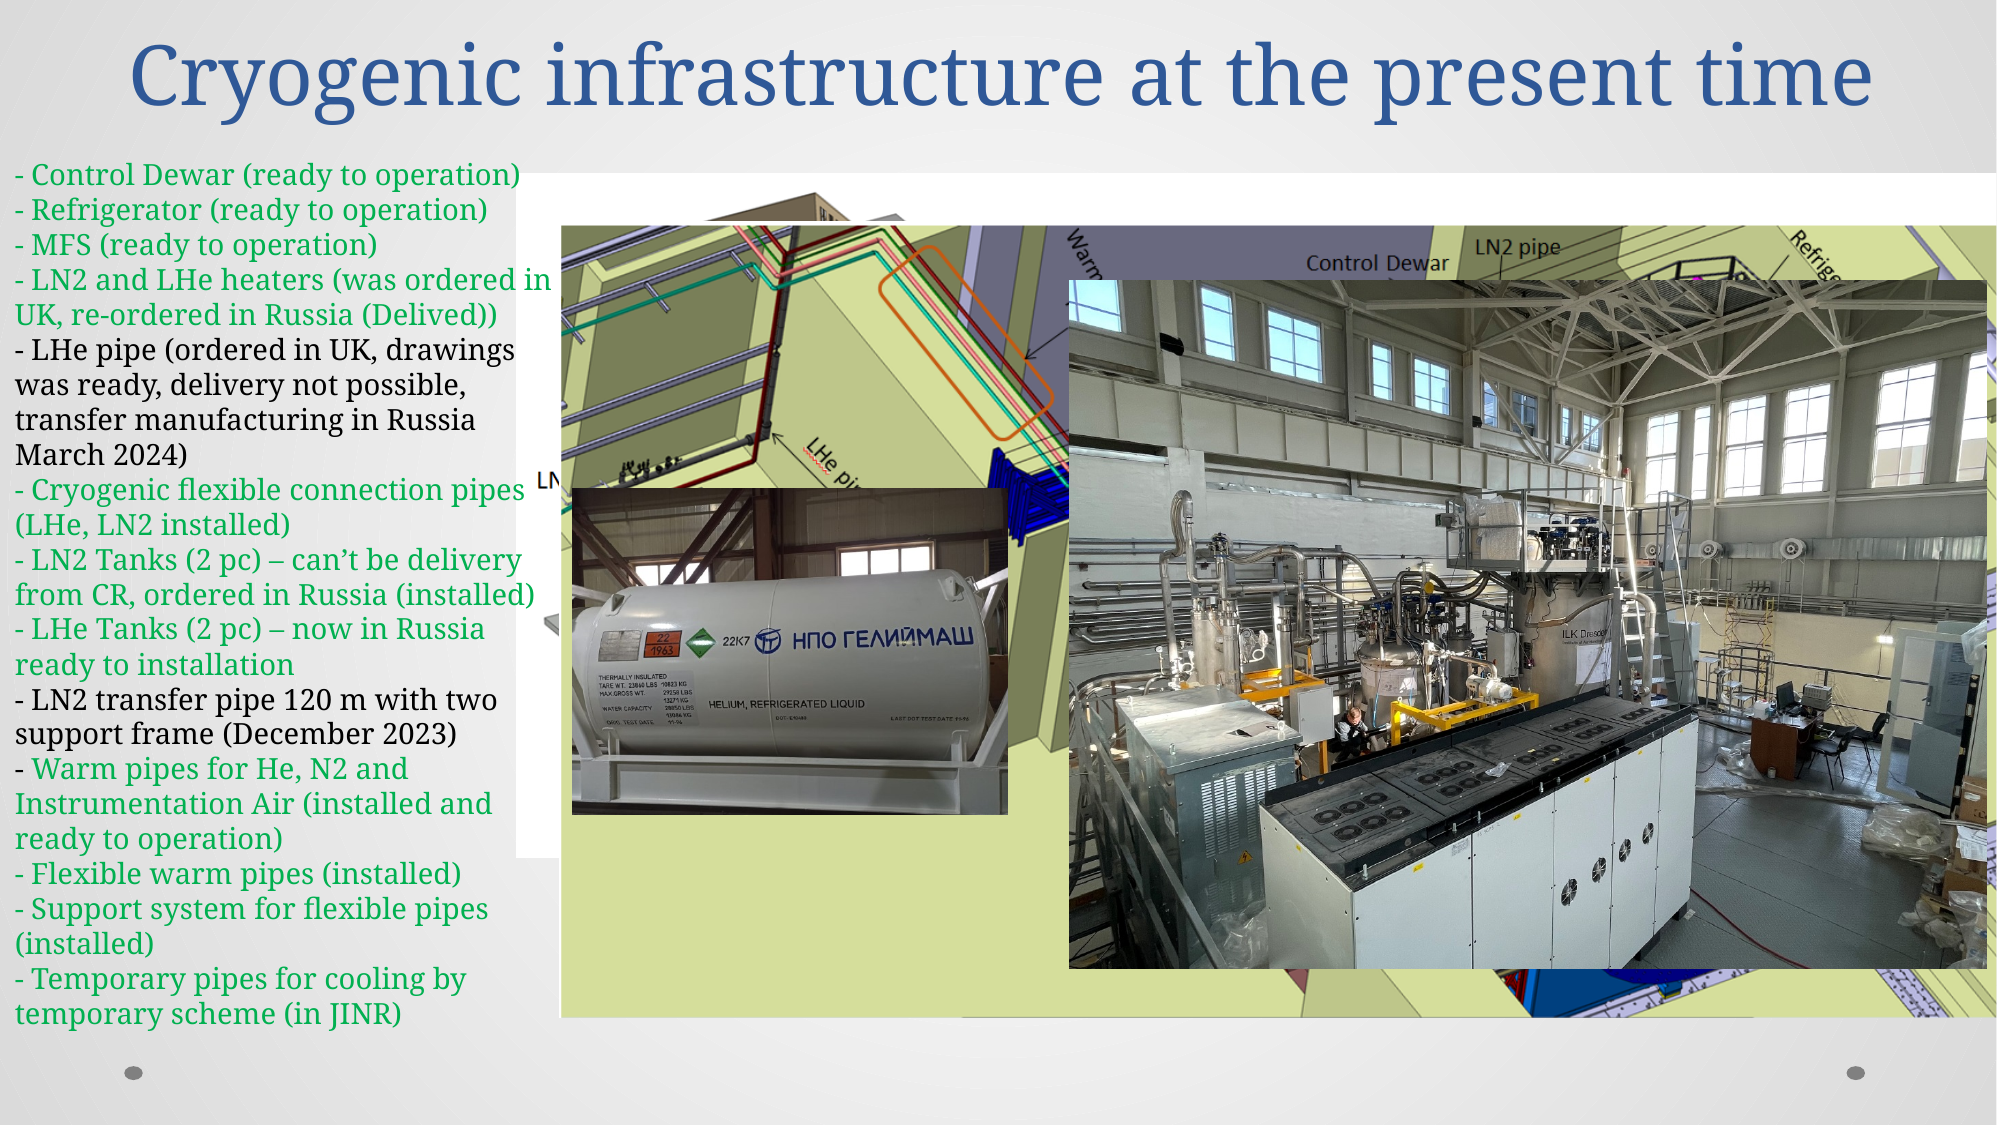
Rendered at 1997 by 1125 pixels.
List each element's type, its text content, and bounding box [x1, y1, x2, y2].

text_box - Control Dewar (ready to operation) - Refrigerator (ready to operation) - MFS (ready to operation) - LN2 and LHe heaters (was ordered in UK, re-ordered in Russia (Delived)) - LHe pipe (ordered in UK, drawings was ready, delivery not possible, transfer manufacturing in Russia March 2024) - Cryogenic flexible connection pipes (LHe, LN2 installed) - LN2 Tanks (2 pc) – can’t be delivery from CR, ordered in Russia (installed) - LHe Tanks (2 pc) – now in Russia ready to installation - LN2 transfer pipe 120 m with two support frame (December 2023) - Warm pipes for He, N2 and Instrumentation Air (installed and ready to operation) - Flexible warm pipes (installed) - Support system for flexible pipes (installed) - Temporary pipes for cooling by temporary scheme (in JINR) [0, 148, 573, 1038]
picture [515, 173, 1997, 1018]
title Cryogenic infrastructure at the present time [103, 19, 1901, 130]
